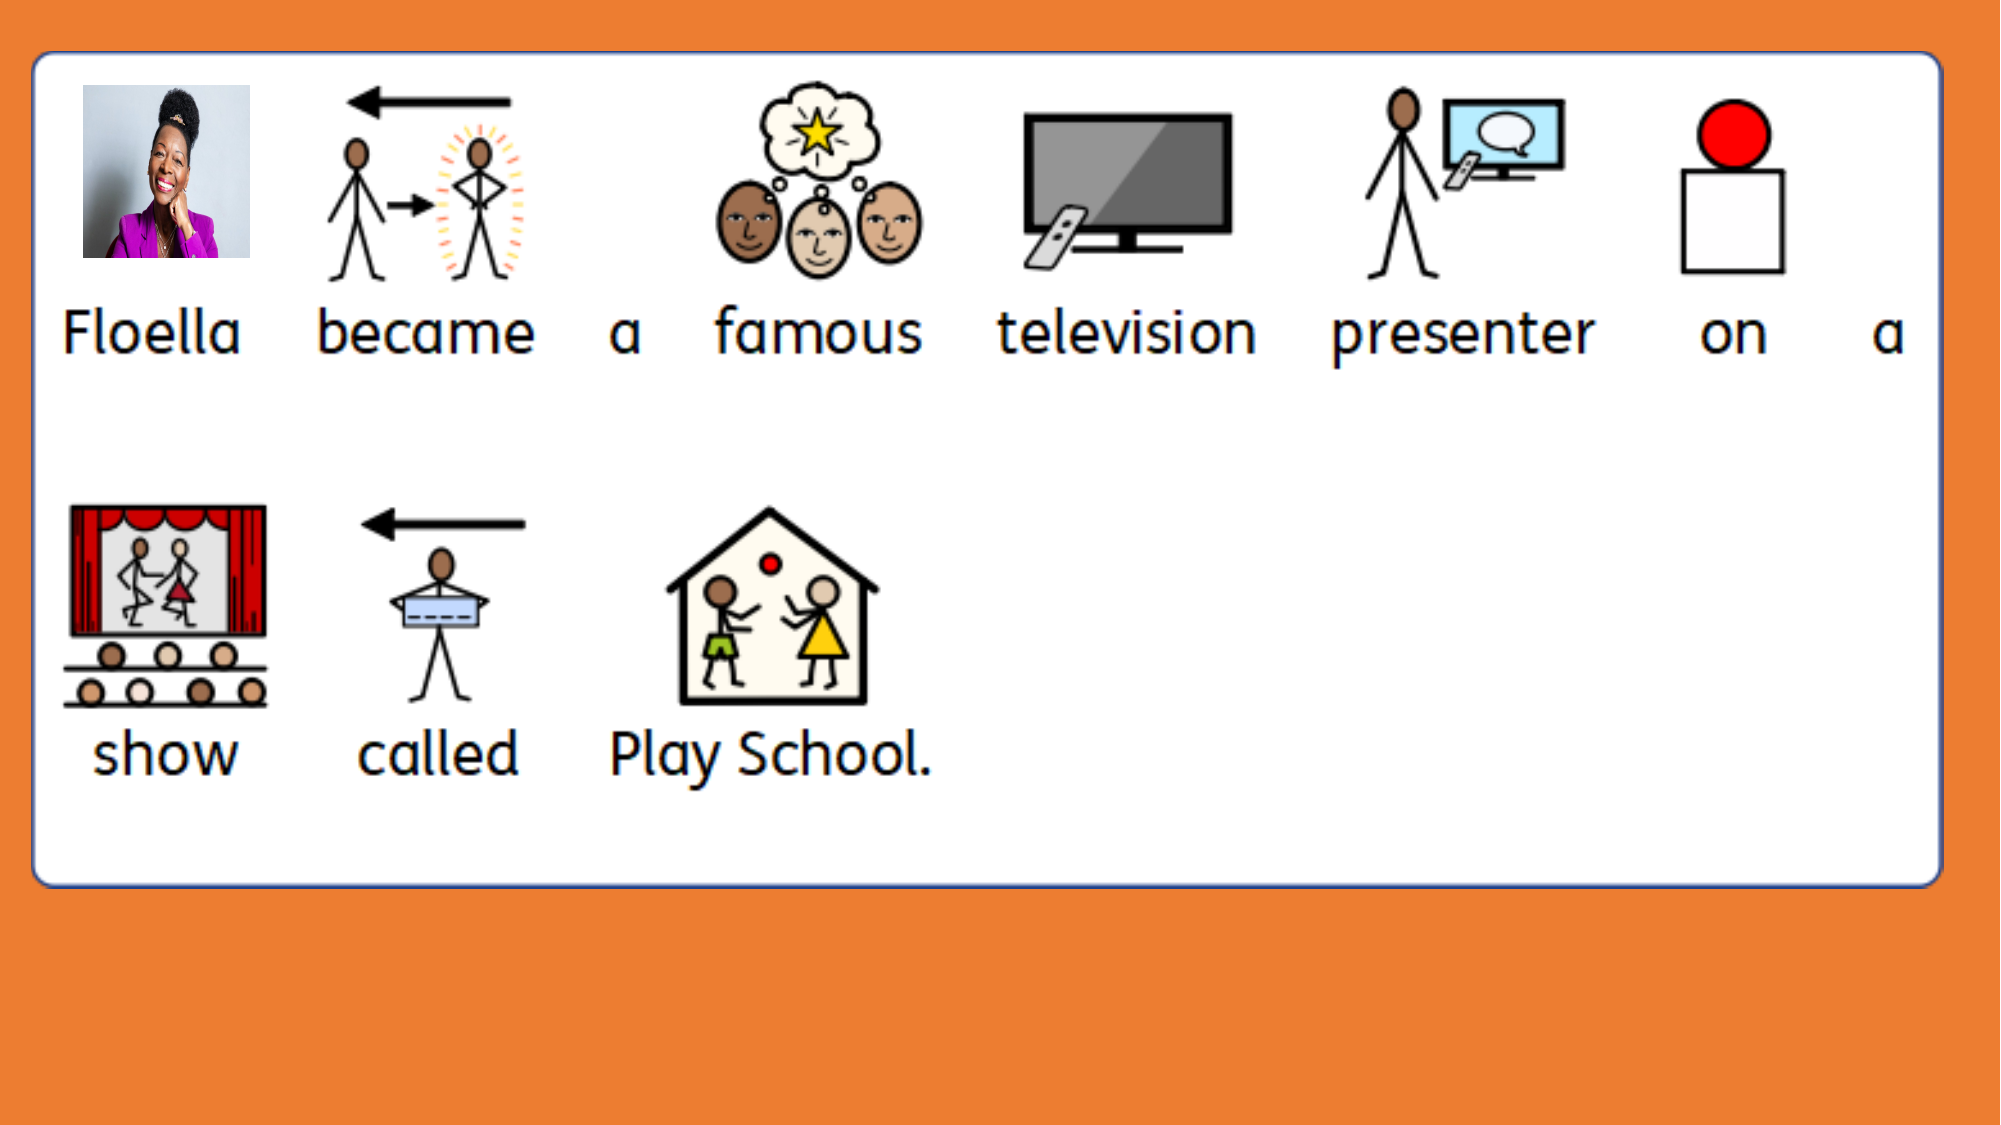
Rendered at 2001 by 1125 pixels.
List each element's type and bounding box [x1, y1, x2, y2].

picture [31, 51, 1944, 889]
